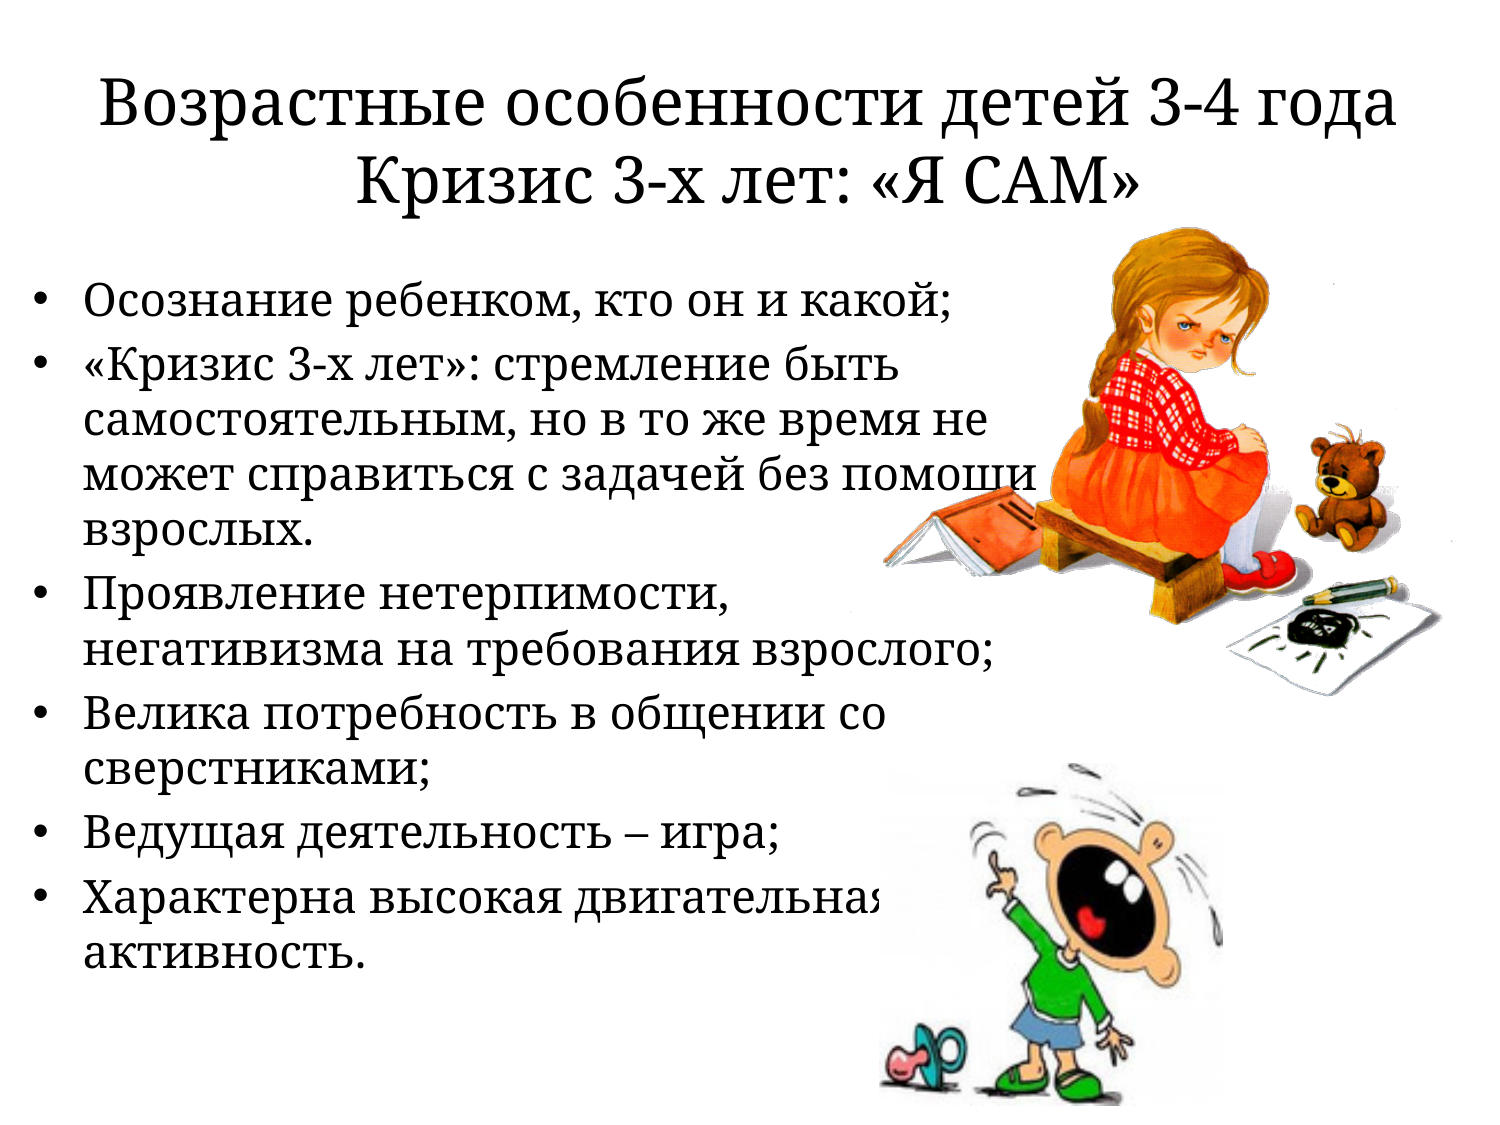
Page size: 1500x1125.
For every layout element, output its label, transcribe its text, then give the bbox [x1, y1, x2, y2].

picture [842, 207, 1498, 709]
picture [879, 763, 1223, 1107]
list Осознание ребенком, кто он и какой; «Кризис 3-х лет»: стремление быть самостоятельным, но в то же время не может справиться с задачей без помощи взрослых. Проявление нетерпимости, негативизма на требования взрослого; Велика потребность в общении со сверстниками; Ведущая деятельность – игра; Характерна высокая двигательная активность. [17, 262, 1058, 1005]
title Возрастные особенности детей 3-4 года Кризис 3-х лет: «Я САМ» [75, 45, 1425, 233]
